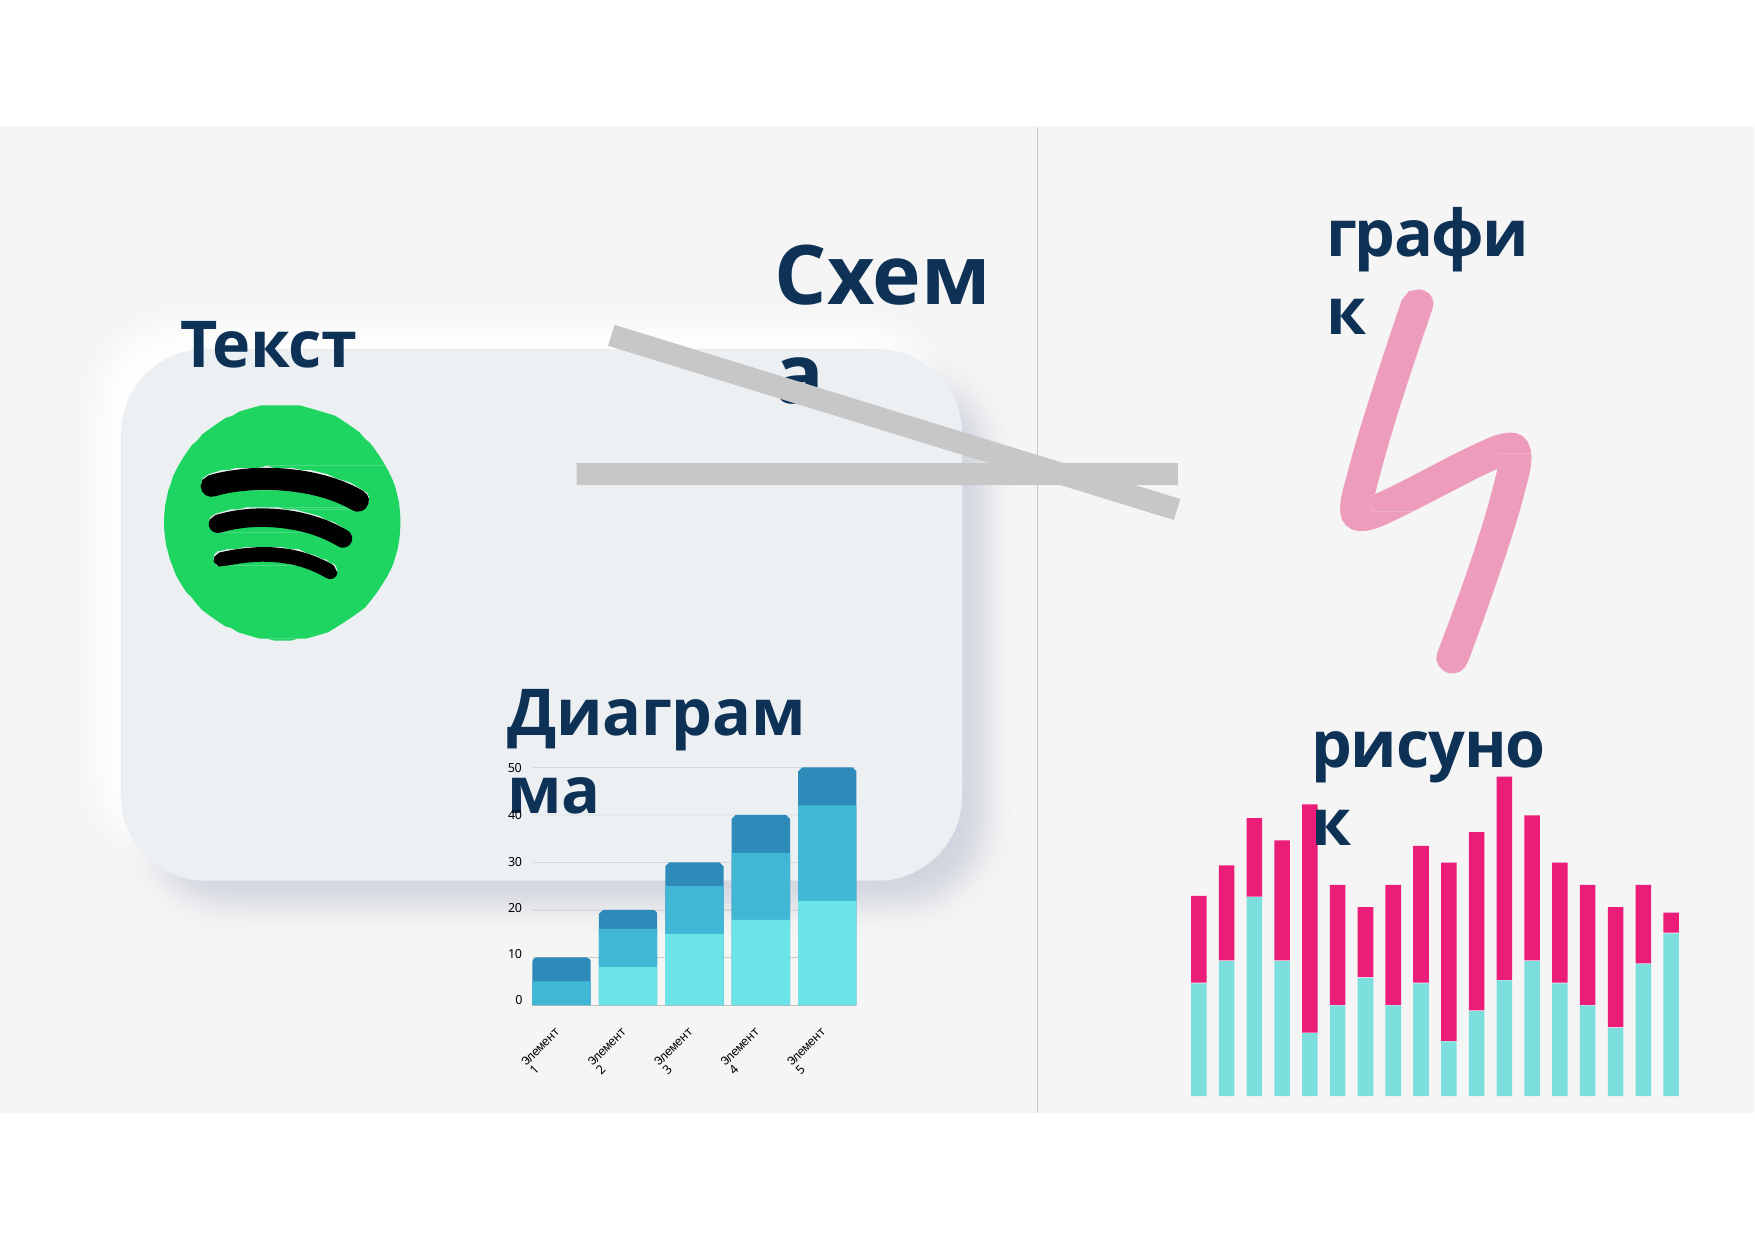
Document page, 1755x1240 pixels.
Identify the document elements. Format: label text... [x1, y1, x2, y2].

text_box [1579, 884, 1596, 1097]
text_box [1412, 845, 1430, 1097]
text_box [1440, 862, 1457, 1097]
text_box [1635, 884, 1652, 1097]
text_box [163, 405, 401, 641]
picture [64, 292, 1019, 937]
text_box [1524, 815, 1541, 1097]
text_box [532, 767, 571, 1006]
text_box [1551, 862, 1569, 1097]
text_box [1496, 776, 1513, 1097]
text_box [1468, 831, 1485, 1097]
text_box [1274, 840, 1291, 1097]
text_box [1385, 884, 1402, 1097]
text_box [1607, 906, 1624, 1097]
text_box [1340, 289, 1532, 674]
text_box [1246, 817, 1263, 1097]
text_box 40 30 20 10 0 [505, 945, 525, 1008]
title график [1324, 190, 1546, 400]
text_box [576, 324, 1207, 1097]
text_box Элемент 1 [518, 1015, 571, 1078]
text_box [1329, 884, 1346, 1097]
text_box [1357, 906, 1374, 1097]
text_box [1663, 912, 1680, 1097]
text_box Схема [772, 220, 1025, 320]
text_box рисунок [1308, 701, 1561, 859]
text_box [1218, 865, 1235, 1097]
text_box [1301, 804, 1319, 1097]
